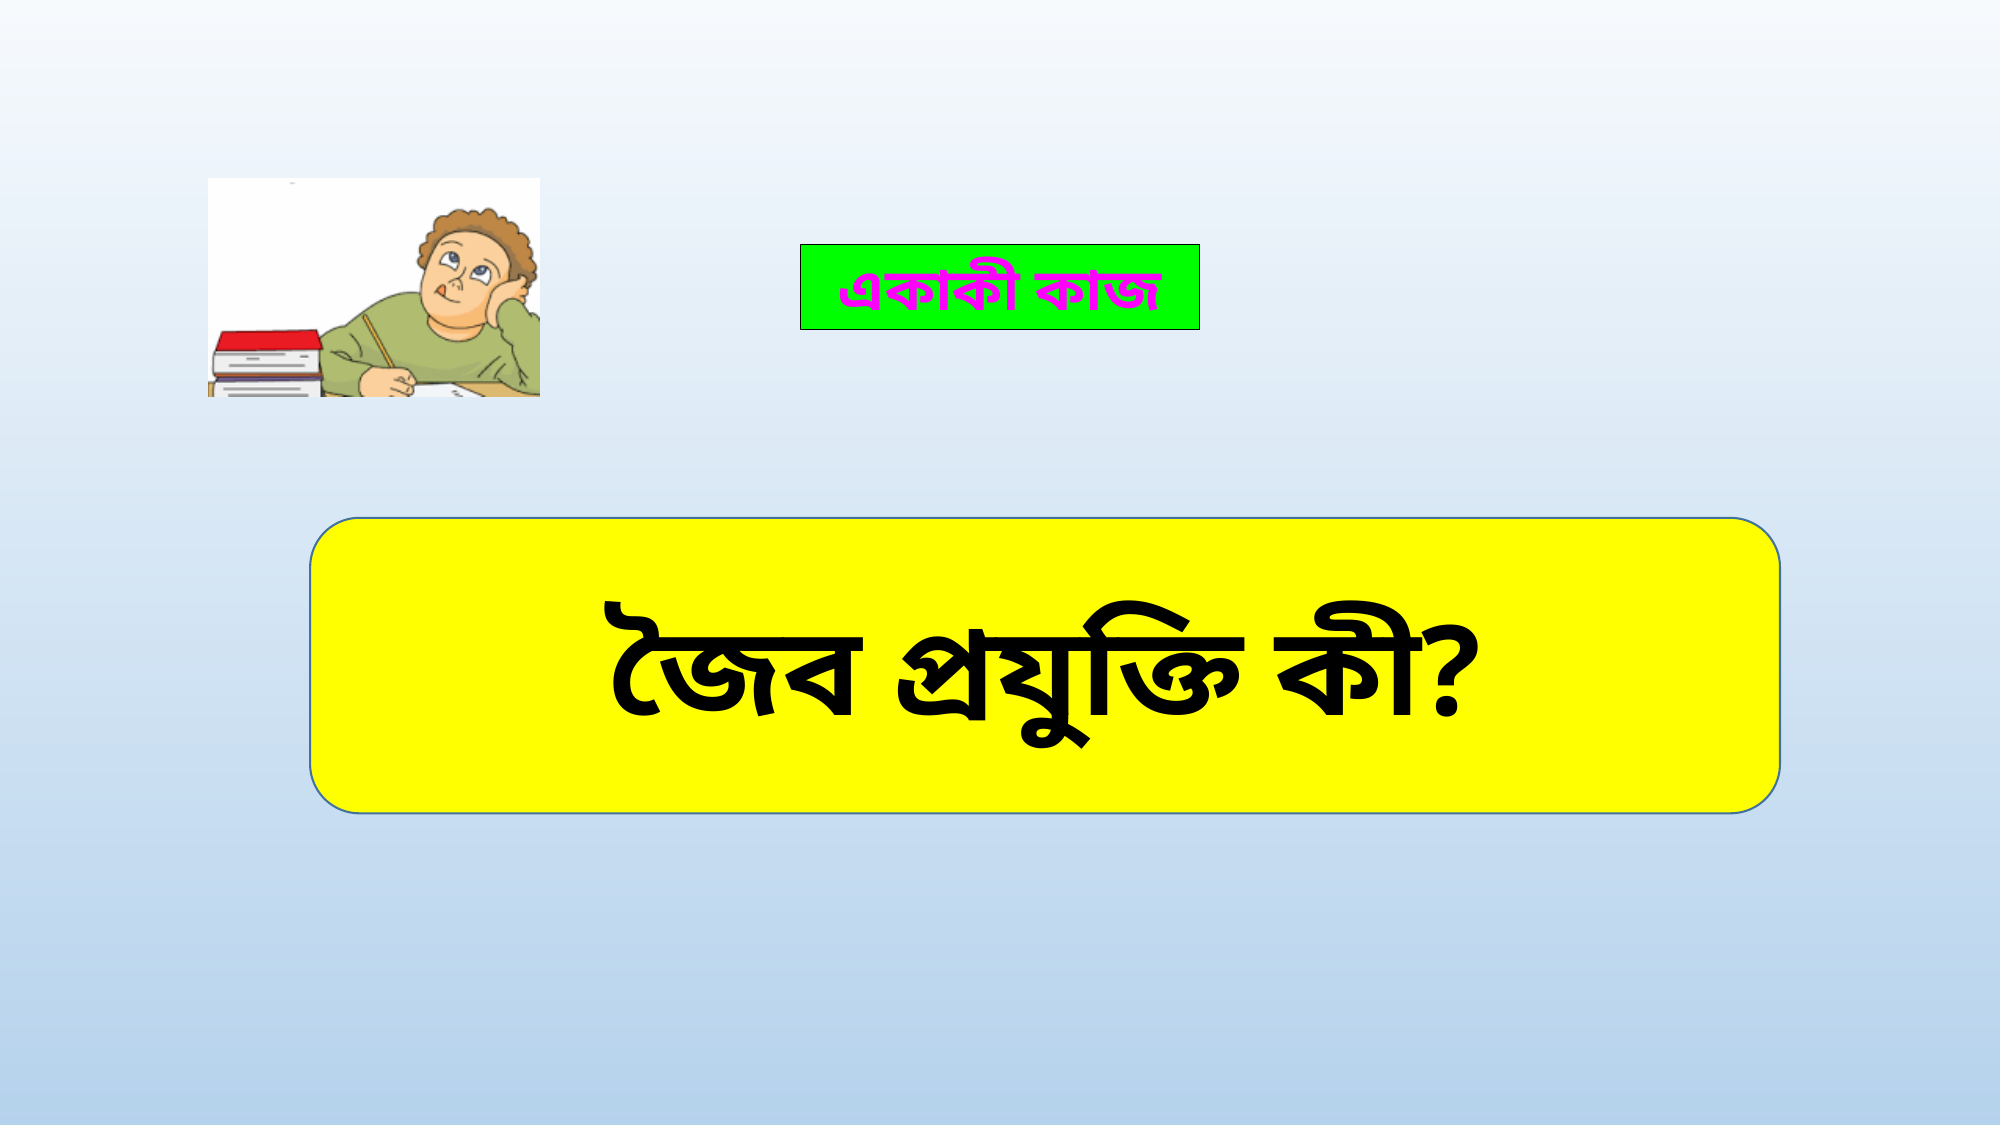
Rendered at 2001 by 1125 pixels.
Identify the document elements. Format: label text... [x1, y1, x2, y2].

text_box একাকী কাজ [800, 244, 1200, 330]
picture [208, 178, 540, 397]
text_box জৈব প্রযুক্তি কী? [309, 516, 1782, 815]
